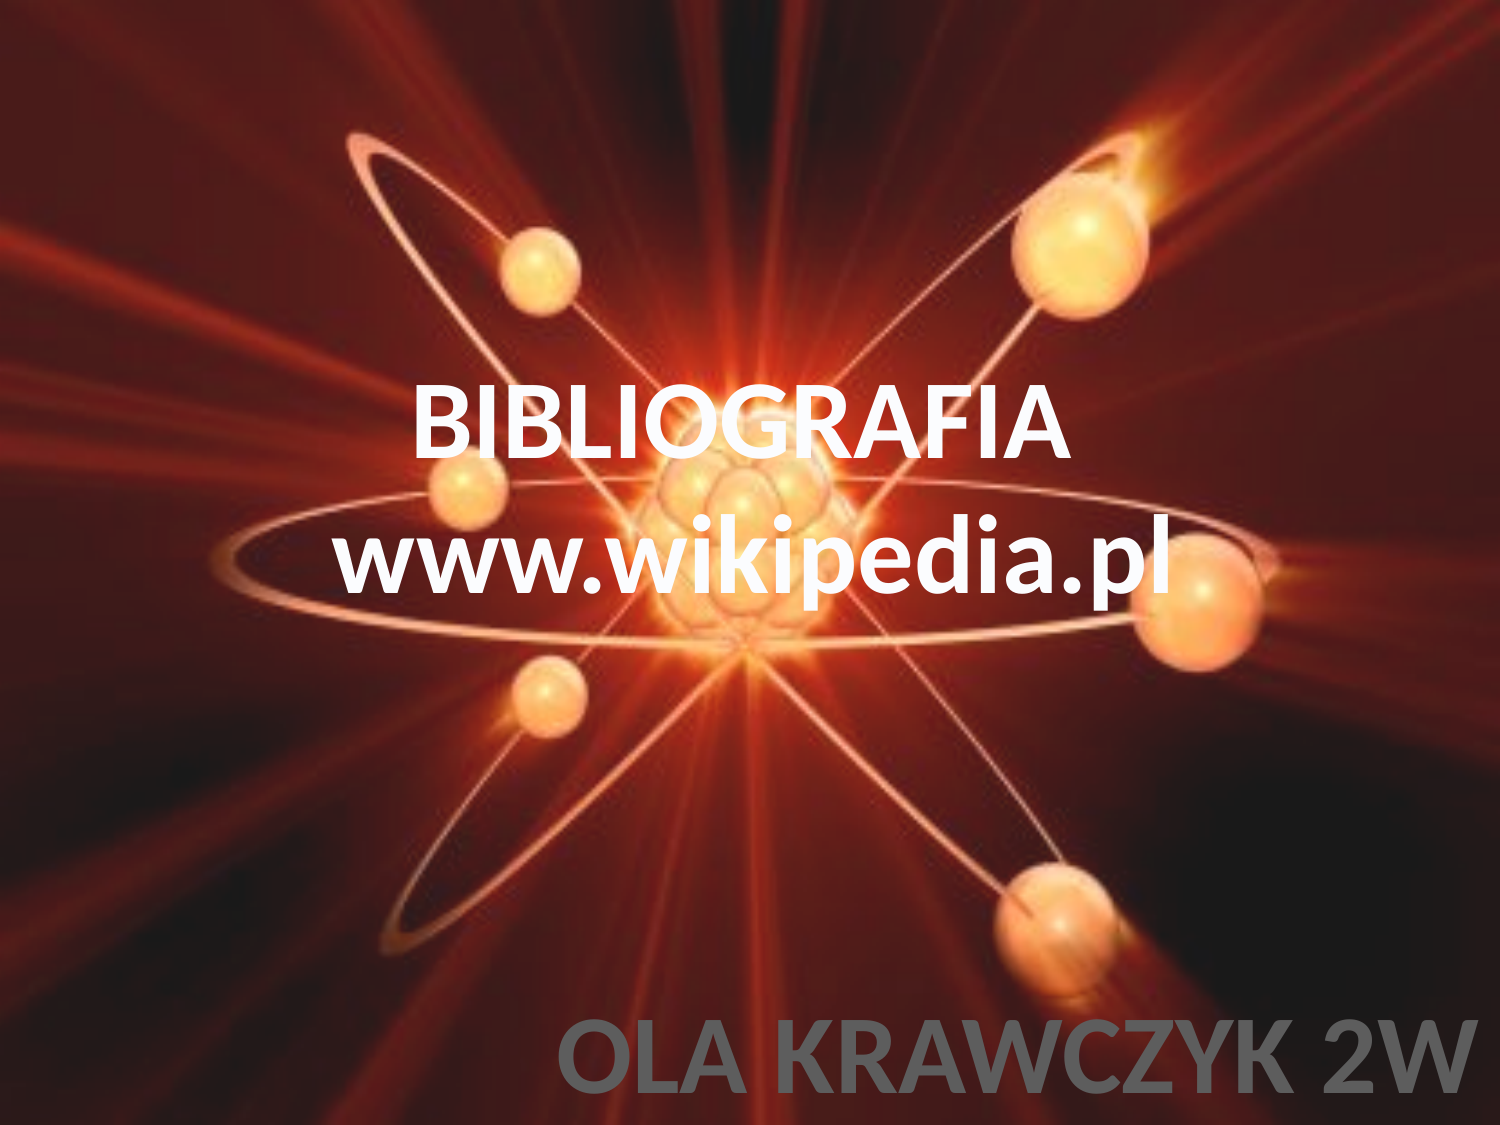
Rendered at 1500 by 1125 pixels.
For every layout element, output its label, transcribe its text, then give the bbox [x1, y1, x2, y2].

text_box OLA KRAWCZYK 2W [541, 973, 1495, 1124]
text_box BIBLIOGRAFIA www.wikipedia.pl [316, 338, 1192, 623]
